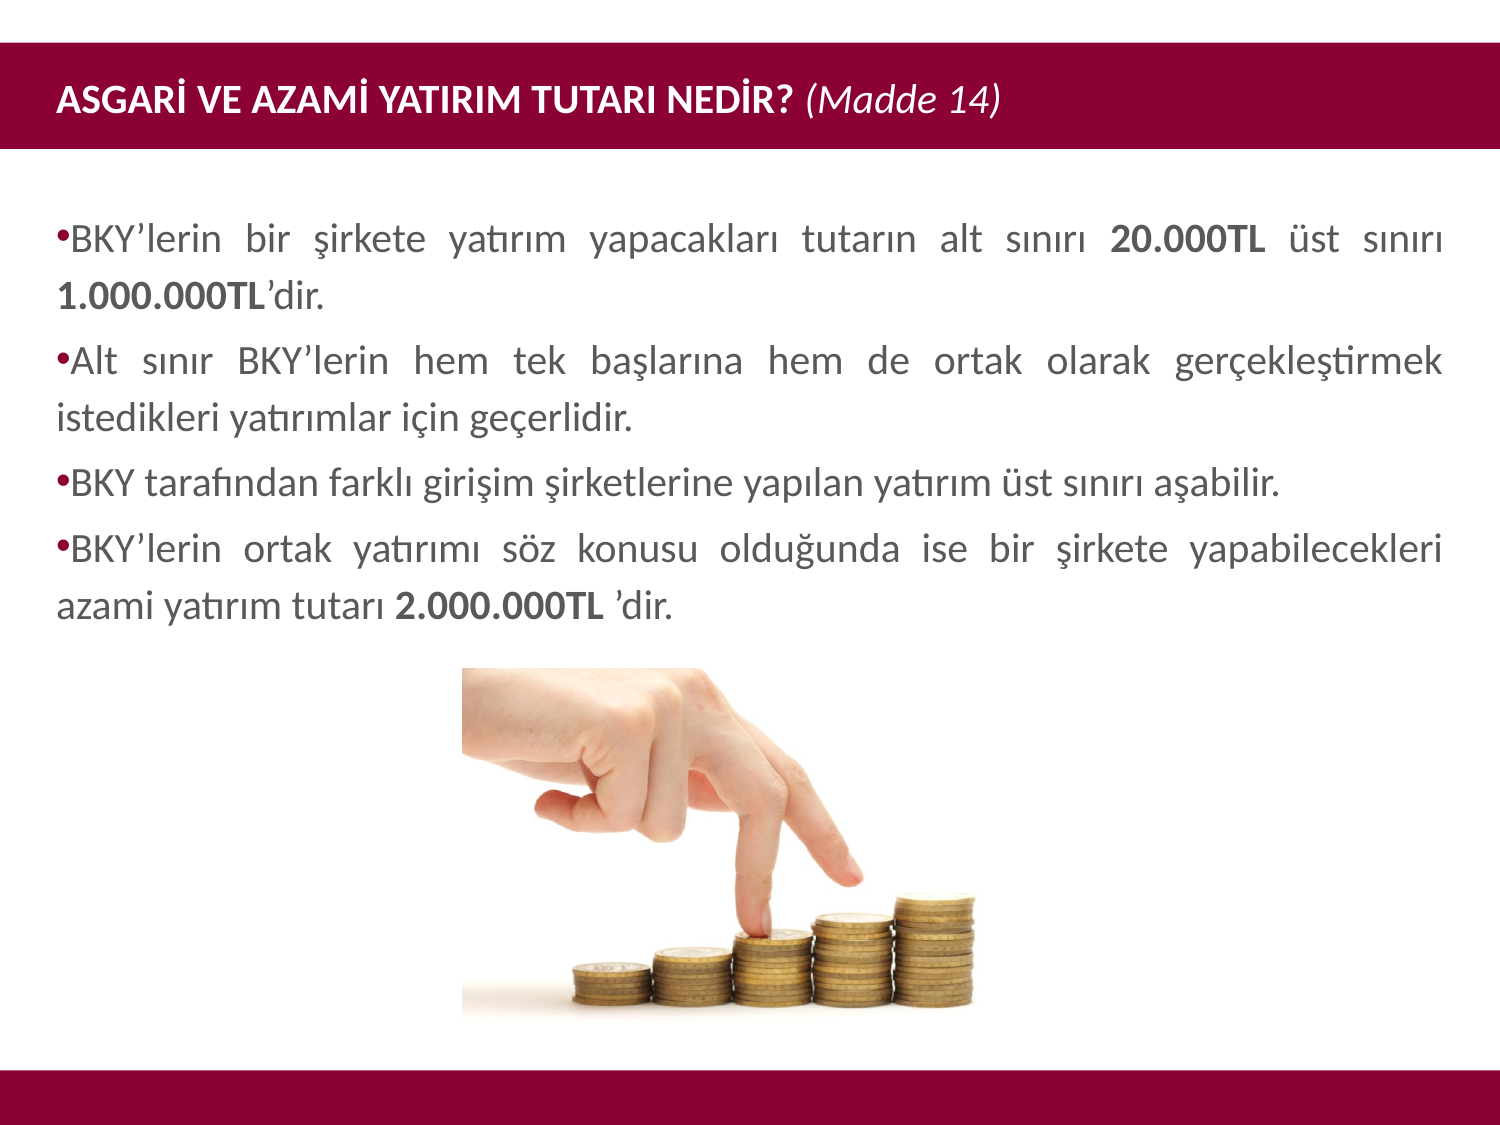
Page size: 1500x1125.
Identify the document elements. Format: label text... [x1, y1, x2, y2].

text_box [0, 1068, 1500, 1125]
picture [461, 668, 1031, 1048]
text_box [0, 41, 1500, 151]
text_box BKY’lerin bir şirkete yatırım yapacakları tutarın alt sınırı 20.000TL üst sınırı 1.000.000TL’dir. Alt sınır BKY’lerin hem tek başlarına hem de ortak olarak gerçekleştirmek istedikleri yatırımlar için geçerlidir. BKY tarafından farklı girişim şirketlerine yapılan yatırım üst sınırı aşabilir. BKY’lerin ortak yatırımı söz konusu olduğunda ise bir şirkete yapabilecekleri azami yatırım tutarı 2.000.000TL ’dir. [41, 196, 1459, 635]
text_box ASGARİ VE AZAMİ YATIRIM TUTARI NEDİR? (Madde 14) [41, 64, 1500, 130]
